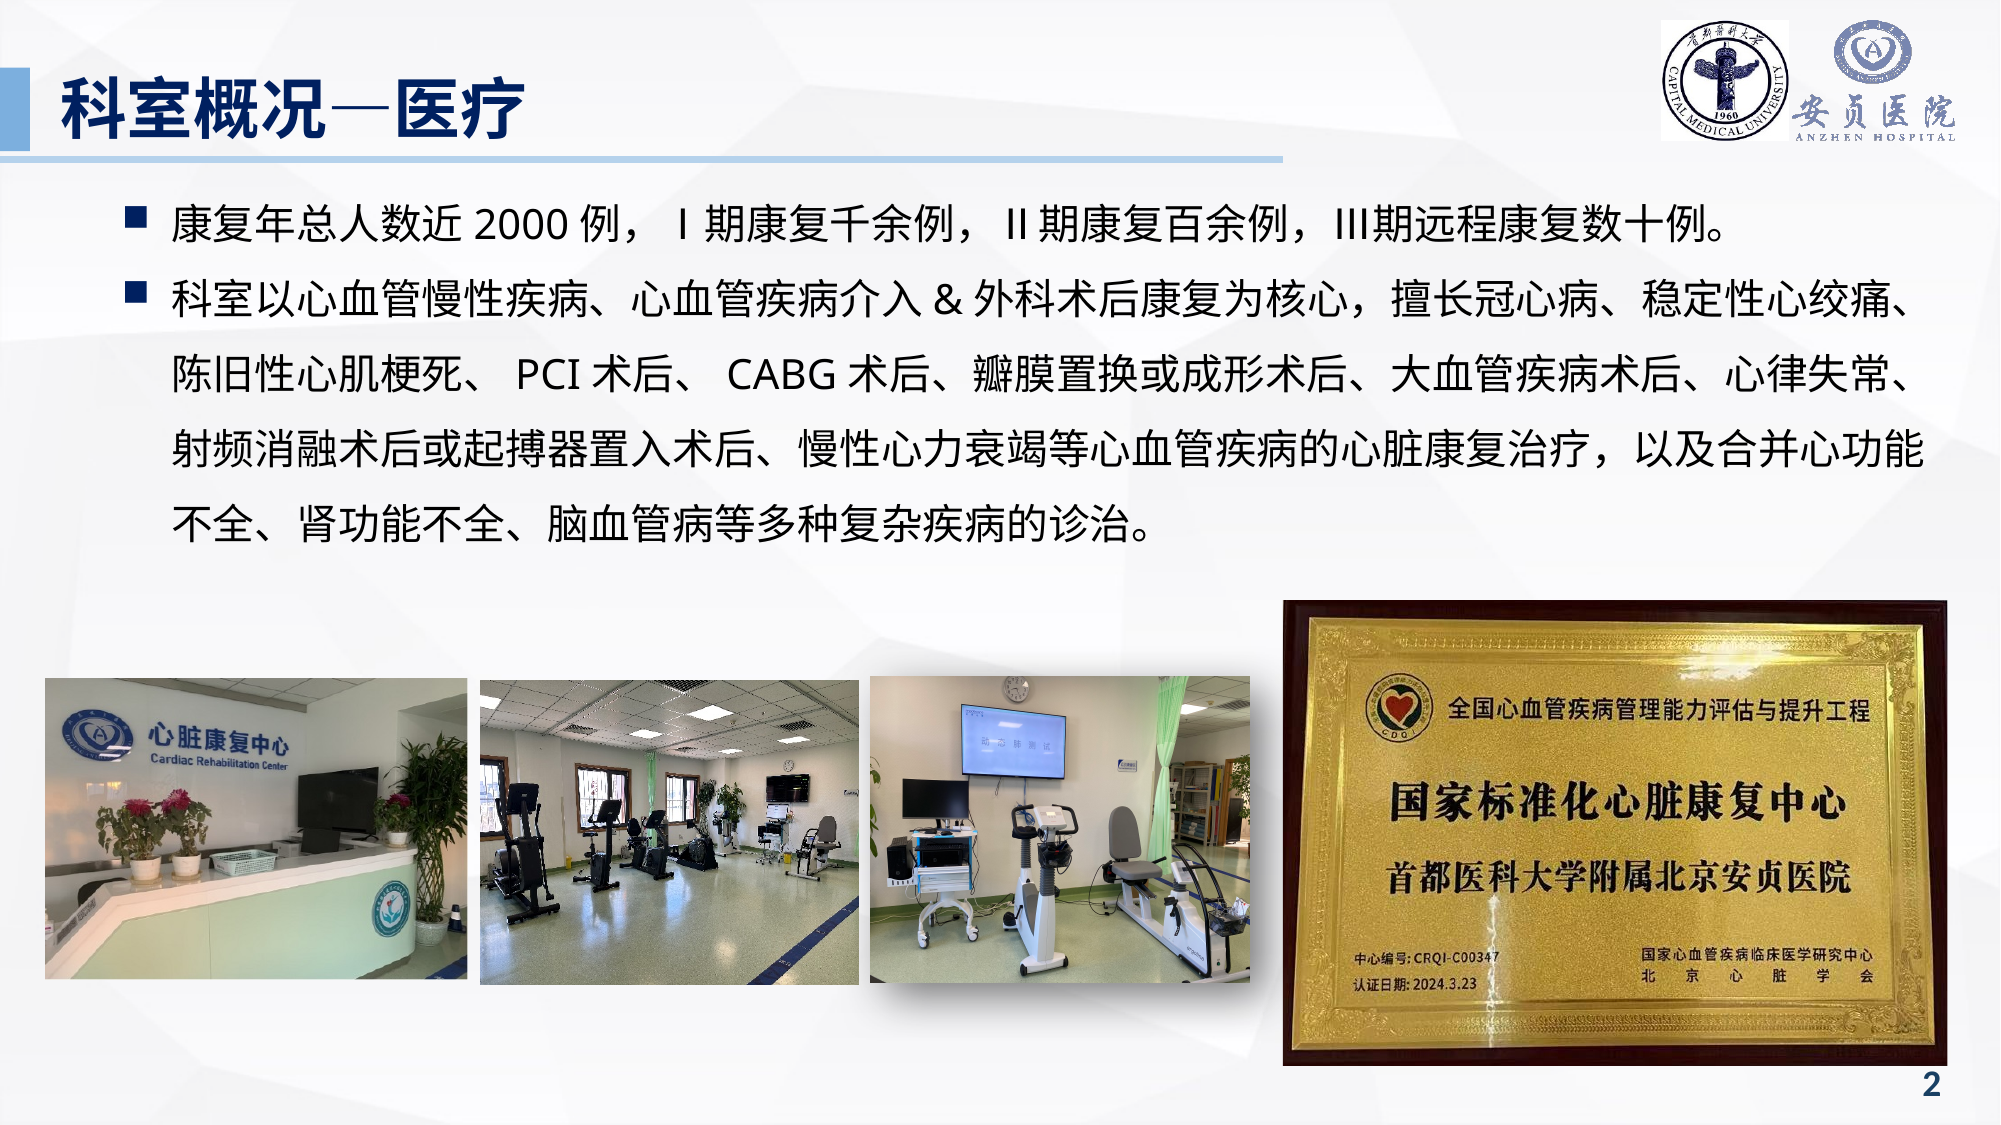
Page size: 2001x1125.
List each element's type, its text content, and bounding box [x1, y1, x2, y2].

text_box 科室概况—医疗 [45, 59, 1503, 155]
picture [870, 676, 1250, 983]
picture [1661, 20, 1789, 141]
text_box [0, 67, 31, 152]
slide_number 2 [1886, 1051, 1957, 1111]
picture [1282, 599, 1948, 1066]
text_box 张斯斯 [0, 0, 2000, 1125]
picture [480, 680, 859, 985]
text_box 康复年总人数近2000例，Ⅰ期康复千余例，Ⅱ期康复百余例，Ⅲ期远程康复数十例。 科室以心血管慢性疾病、心血管疾病介入&外科术后康复为核心，擅长冠心病、稳定性心绞痛、陈旧性心肌梗死、PCI术后、CABG术后、瓣膜置换或成形术后、大血管疾病术后、心律失常、射频消融术后或起搏器置入术后、慢性心力衰竭等心血管疾病的心脏康复治疗，以及合并心功能不全、肾功能不全、脑血管病等多种复杂疾病的诊治。 [106, 165, 1957, 555]
picture [45, 678, 468, 980]
picture [1792, 20, 1955, 141]
